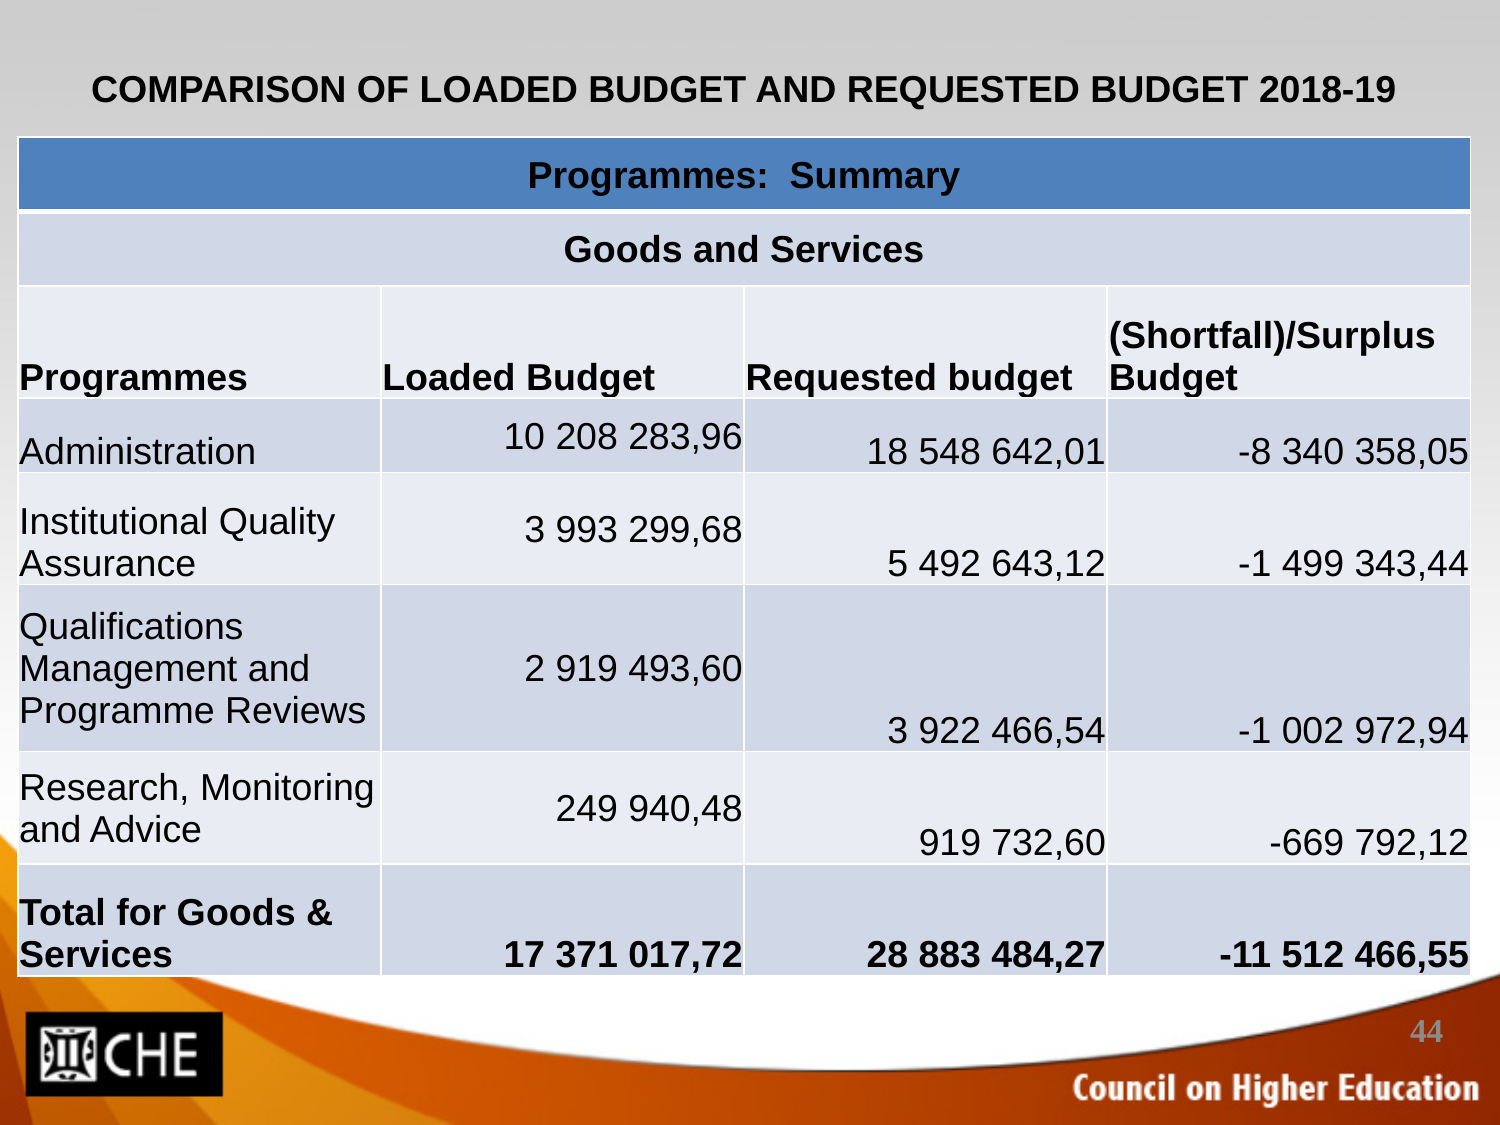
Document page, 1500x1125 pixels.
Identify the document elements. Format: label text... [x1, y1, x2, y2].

table_cell Qualifications Management and Programme Reviews [19, 585, 380, 751]
table_cell Research, Monitoring and Advice [19, 752, 380, 863]
table_cell Loaded Budget [382, 287, 743, 397]
table_cell (Shortfall)/Surplus Budget [1108, 287, 1470, 397]
table_cell Administration [19, 399, 380, 472]
table_cell 18 548 642,01 [745, 399, 1106, 472]
table_cell 3 922 466,54 [745, 585, 1106, 751]
picture [0, 0, 1500, 1125]
table_cell 2 919 493,60 [382, 585, 743, 751]
table_cell Total for Goods & Services [19, 865, 380, 975]
table_cell -1 002 972,94 [1108, 585, 1470, 751]
table_cell 5 492 643,12 [745, 473, 1106, 584]
table_cell 249 940,48 [382, 752, 743, 863]
table_cell -669 792,12 [1108, 752, 1470, 863]
table_cell 3 993 299,68 [382, 473, 743, 584]
table_cell Requested budget [745, 287, 1106, 397]
table_cell 919 732,60 [745, 752, 1106, 863]
table_cell -11 512 466,55 [1108, 865, 1470, 975]
table_cell 28 883 484,27 [745, 865, 1106, 975]
table_cell Institutional Quality Assurance [19, 473, 380, 584]
table_header Programmes: Summary [19, 138, 1470, 209]
table_cell -1 499 343,44 [1108, 473, 1470, 584]
slide_number 44 [1376, 987, 1478, 1071]
table_cell Goods and Services [19, 214, 1470, 285]
table_cell 10 208 283,96 [382, 399, 743, 472]
table_cell -8 340 358,05 [1108, 399, 1470, 472]
table_cell Programmes [19, 287, 380, 397]
table_cell 17 371 017,72 [382, 865, 743, 975]
title COMPARISON OF LOADED BUDGET AND REQUESTED BUDGET 2018-19 [17, 23, 1471, 136]
